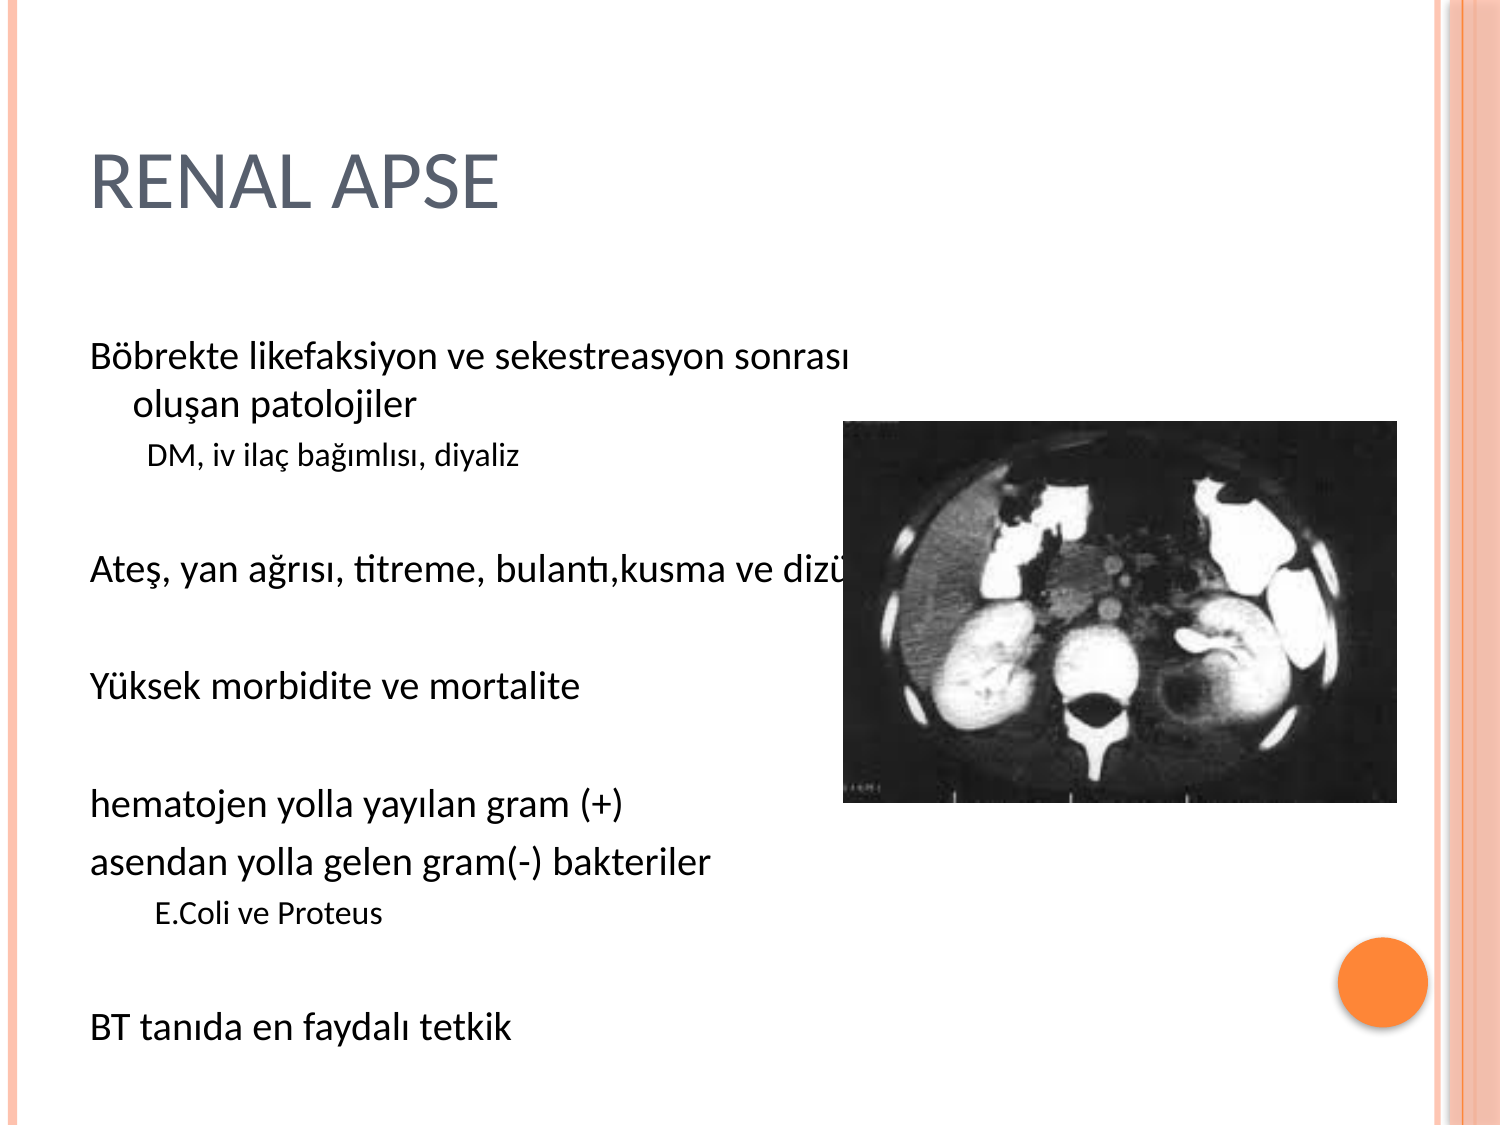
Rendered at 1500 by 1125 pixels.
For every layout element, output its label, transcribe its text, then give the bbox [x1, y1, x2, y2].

list Böbrekte likefaksiyon ve sekestreasyon sonrası oluşan patolojiler DM, iv ilaç bağımlısı, diyaliz Ateş, yan ağrısı, titreme, bulantı,kusma ve dizüri Yüksek morbidite ve mortalite hematojen yolla yayılan gram (+) asendan yolla gelen gram(-) bakteriler E.Coli ve Proteus BT tanıda en faydalı tetkik [75, 262, 891, 1062]
picture [843, 421, 1398, 803]
title RENAL APSE [75, 45, 1300, 233]
